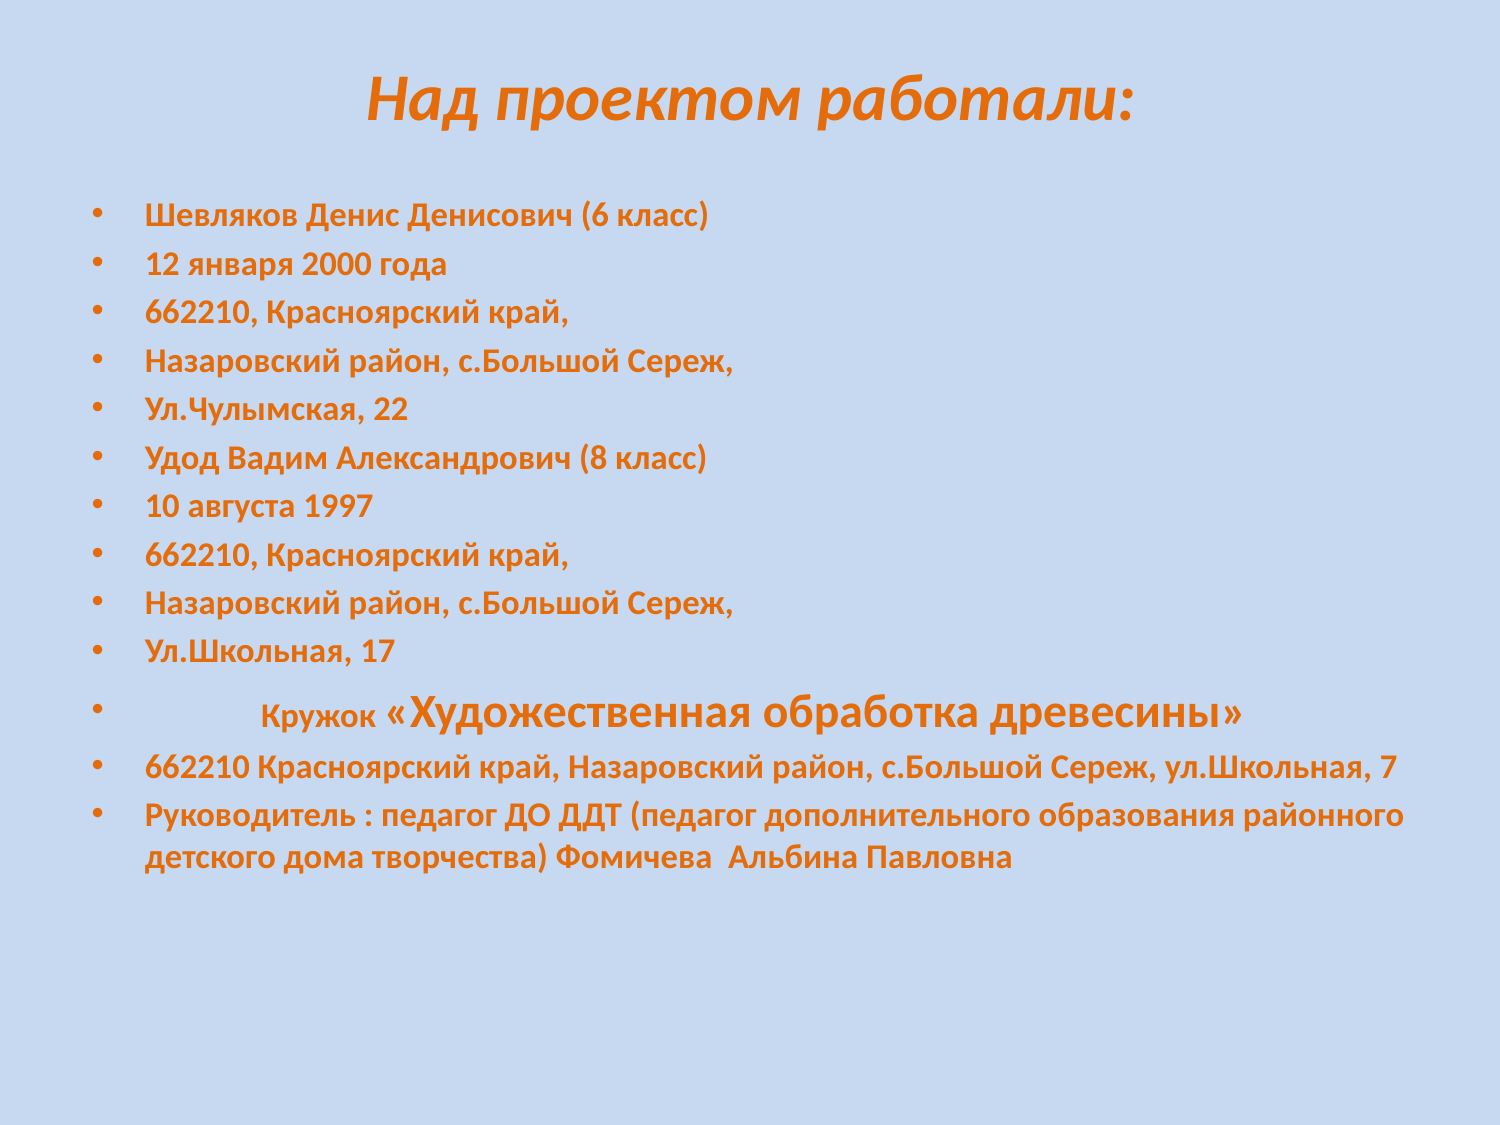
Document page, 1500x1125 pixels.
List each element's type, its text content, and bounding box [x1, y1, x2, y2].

title Над проектом работали: [76, 0, 1427, 184]
list Шевляков Денис Денисович (6 класс) 12 января 2000 года 662210, Красноярский край, Назаровский район, с.Большой Сереж, Ул.Чулымская, 22 Удод Вадим Александрович (8 класс) 10 августа 1997 662210, Красноярский край, Назаровский район, с.Большой Сереж, Ул.Школьная, 17 Кружок «Художественная обработка древесины» 662210 Красноярский край, Назаровский район, с.Большой Сереж, ул.Школьная, 7 Руководитель : педагог ДО ДДТ (педагог дополнительного образования районного детского дома творчества) Фомичева Альбина Павловна [76, 184, 1427, 927]
